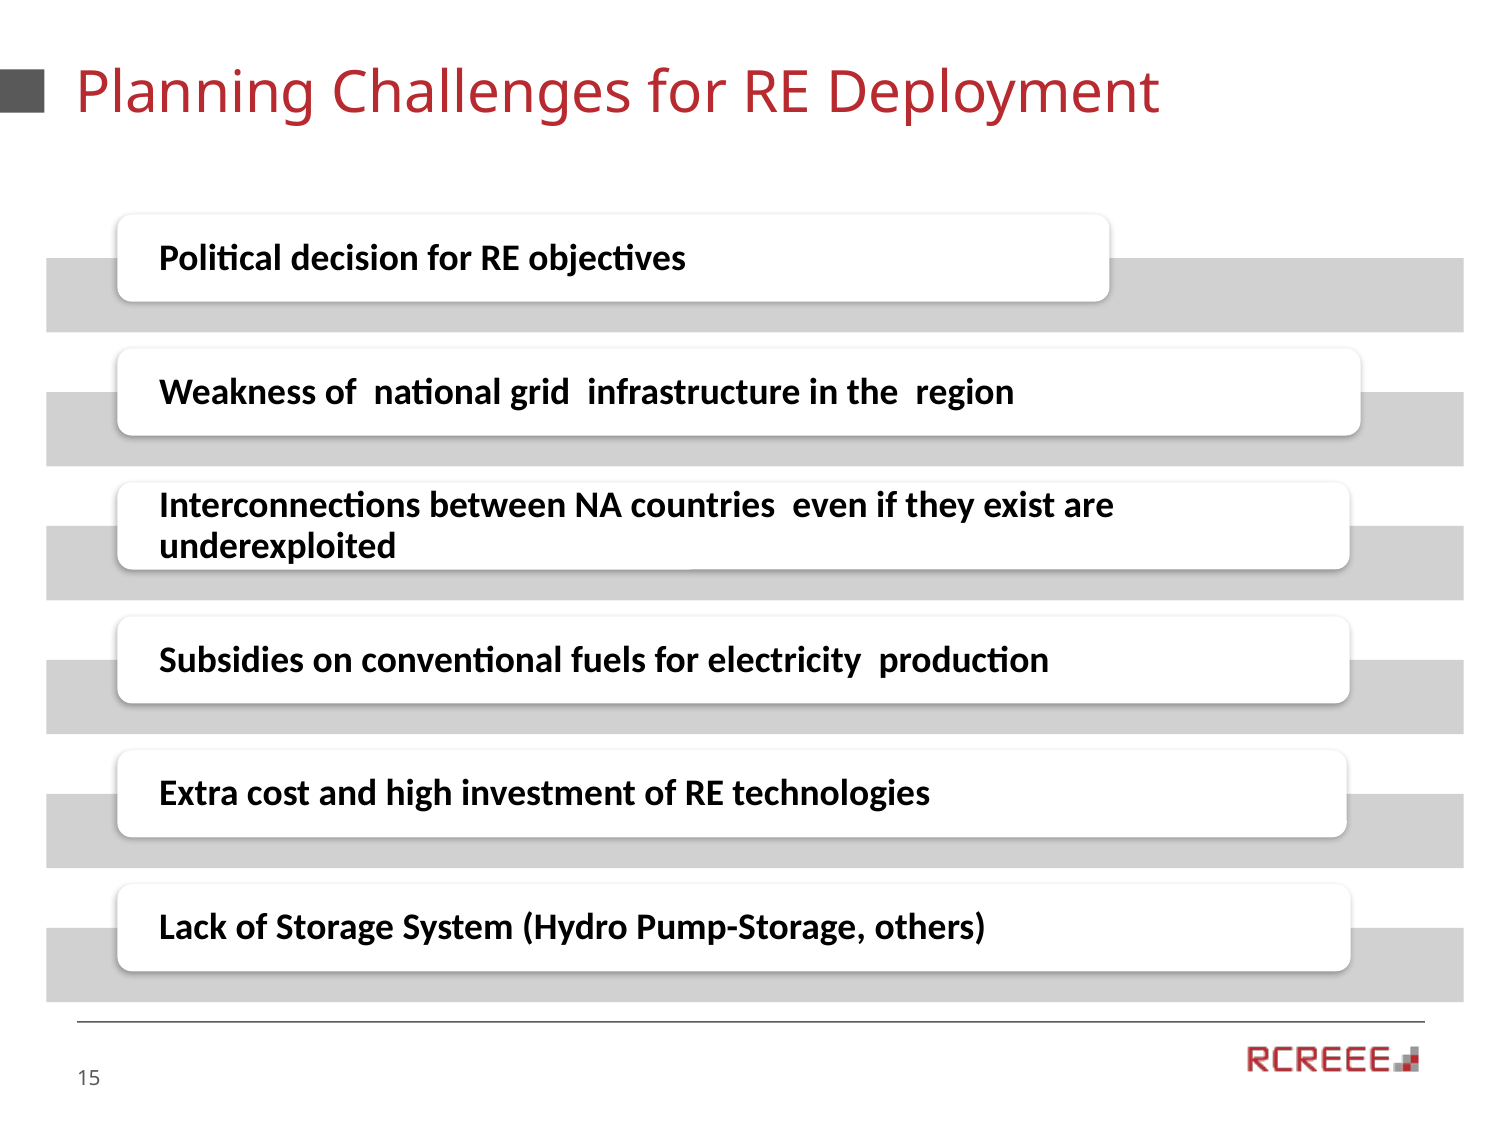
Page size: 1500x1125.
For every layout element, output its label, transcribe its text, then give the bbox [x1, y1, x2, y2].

picture [1245, 1044, 1422, 1078]
title Planning Challenges for RE Deployment [75, 46, 1425, 192]
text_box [46, 212, 1465, 1005]
